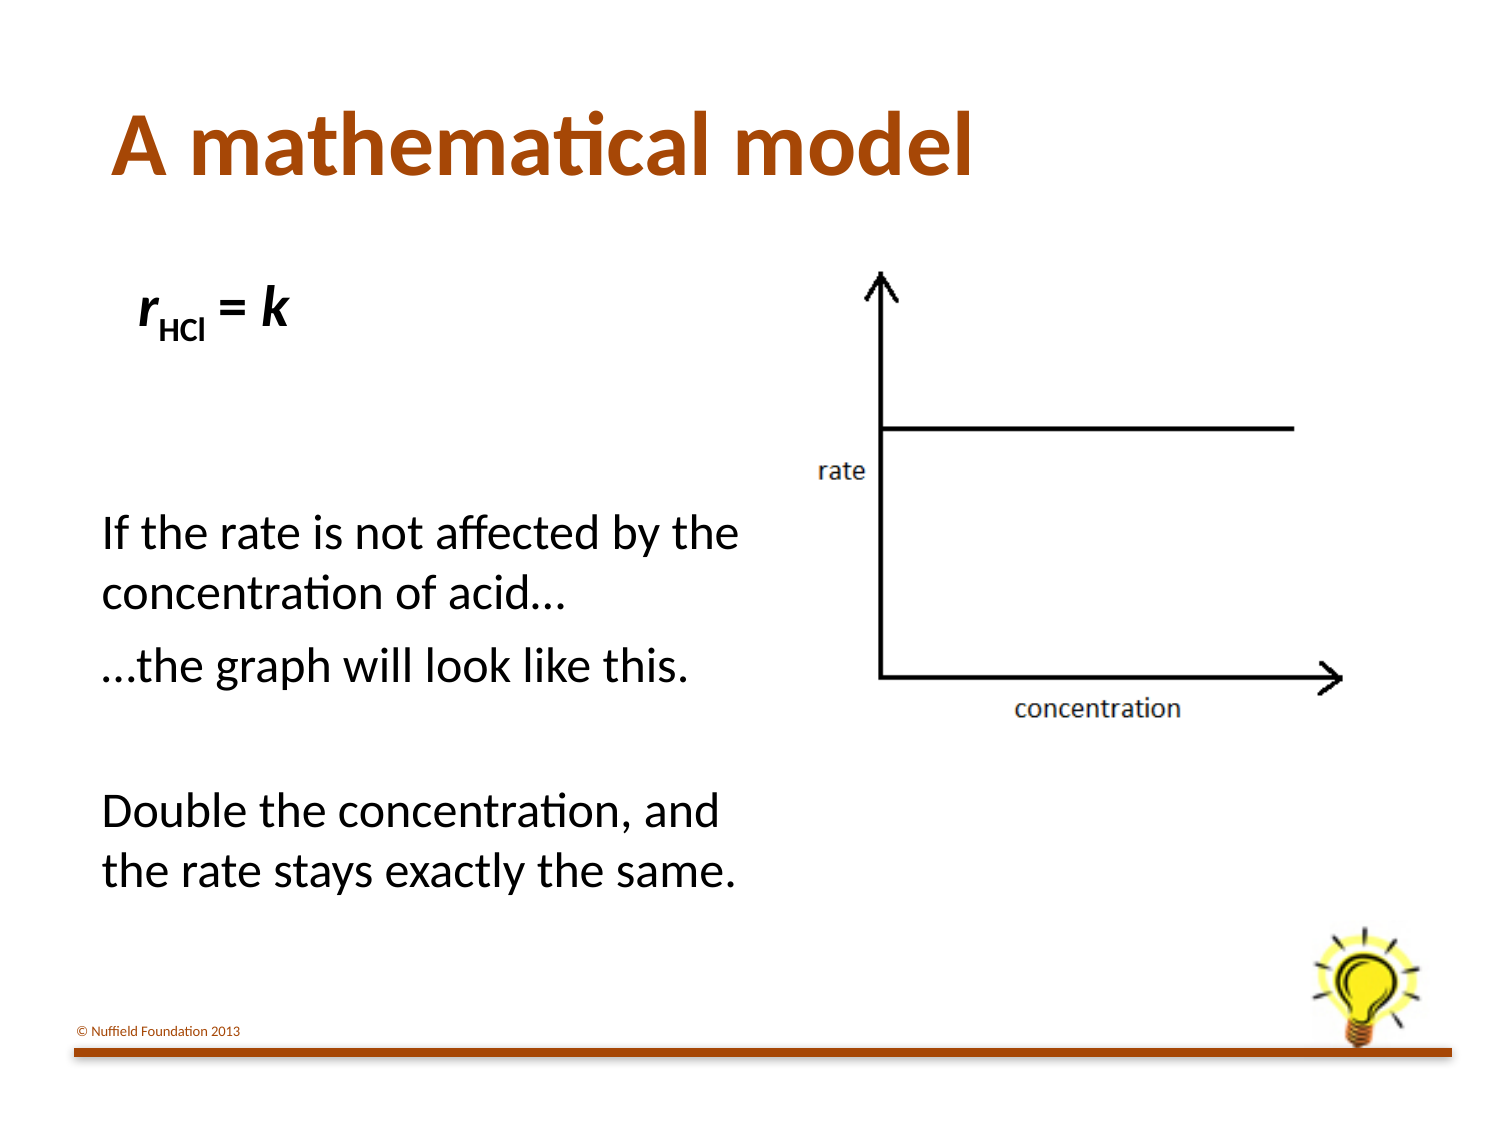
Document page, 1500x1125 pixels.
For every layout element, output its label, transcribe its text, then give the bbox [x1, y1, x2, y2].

title A mathematical model [96, 44, 1448, 233]
picture [1304, 1057, 1452, 1061]
list If the rate is not affected by the concentration of acid… …the graph will look like this. Double the concentration, and the rate stays exactly the same. [86, 491, 772, 951]
picture [1304, 920, 1452, 1048]
picture [801, 239, 1383, 739]
text_box rHCl = k [123, 260, 418, 356]
